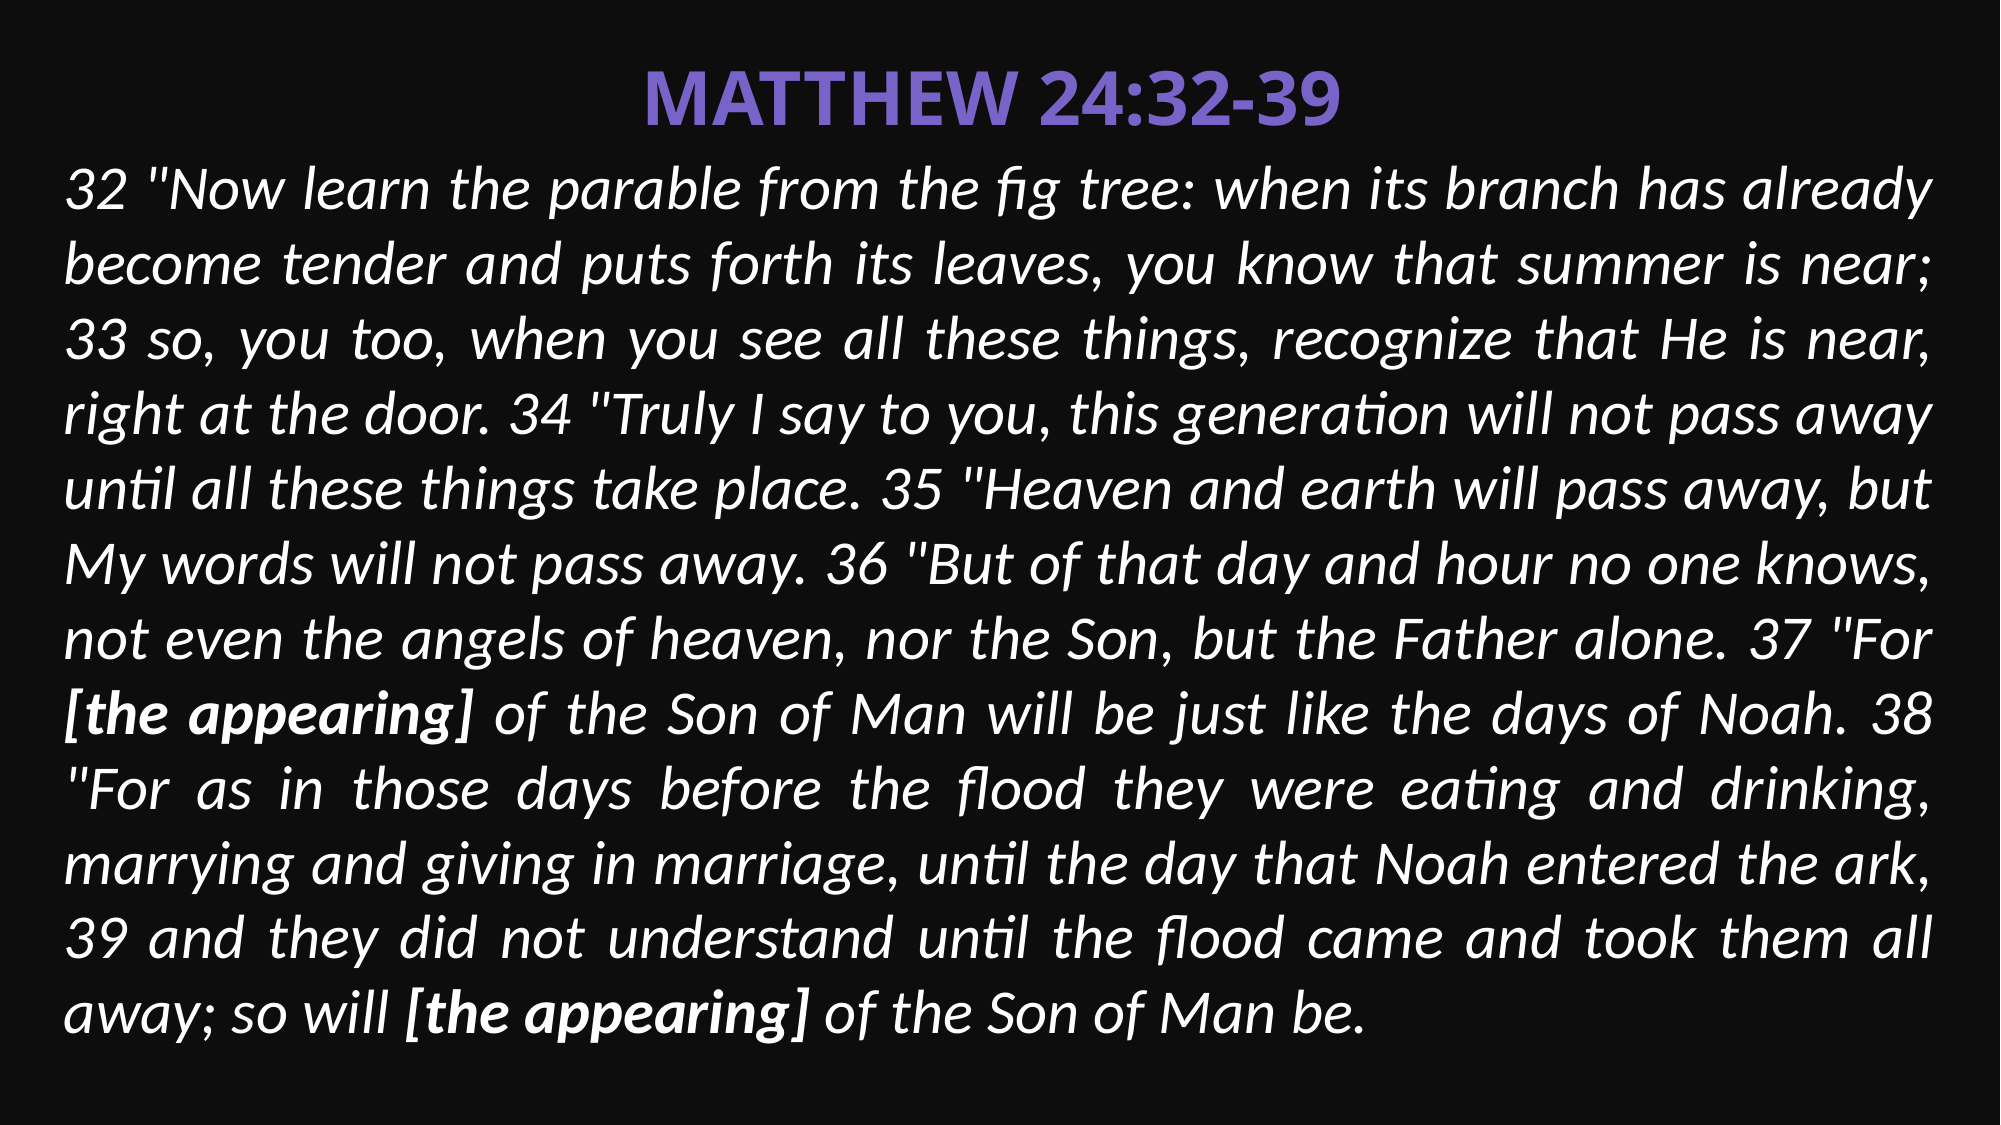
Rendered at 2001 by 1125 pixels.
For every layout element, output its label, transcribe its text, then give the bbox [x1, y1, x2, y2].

text_box 32 "Now learn the parable from the fig tree: when its branch has already become tender and puts forth its leaves, you know that summer is near; 33 so, you too, when you see all these things, recognize that He is near, right at the door. 34 "Truly I say to you, this generation will not pass away until all these things take place. 35 "Heaven and earth will pass away, but My words will not pass away. 36 "But of that day and hour no one knows, not even the angels of heaven, nor the Son, but the Father alone. 37 "For [the appearing] of the Son of Man will be just like the days of Noah. 38 "For as in those days before the flood they were eating and drinking, marrying and giving in marriage, until the day that Noah entered the ark, 39 and they did not understand until the flood came and took them all away; so will [the appearing] of the Son of Man be. [49, 139, 1951, 1054]
subtitle Matthew 24:32-39 [34, 42, 1951, 184]
